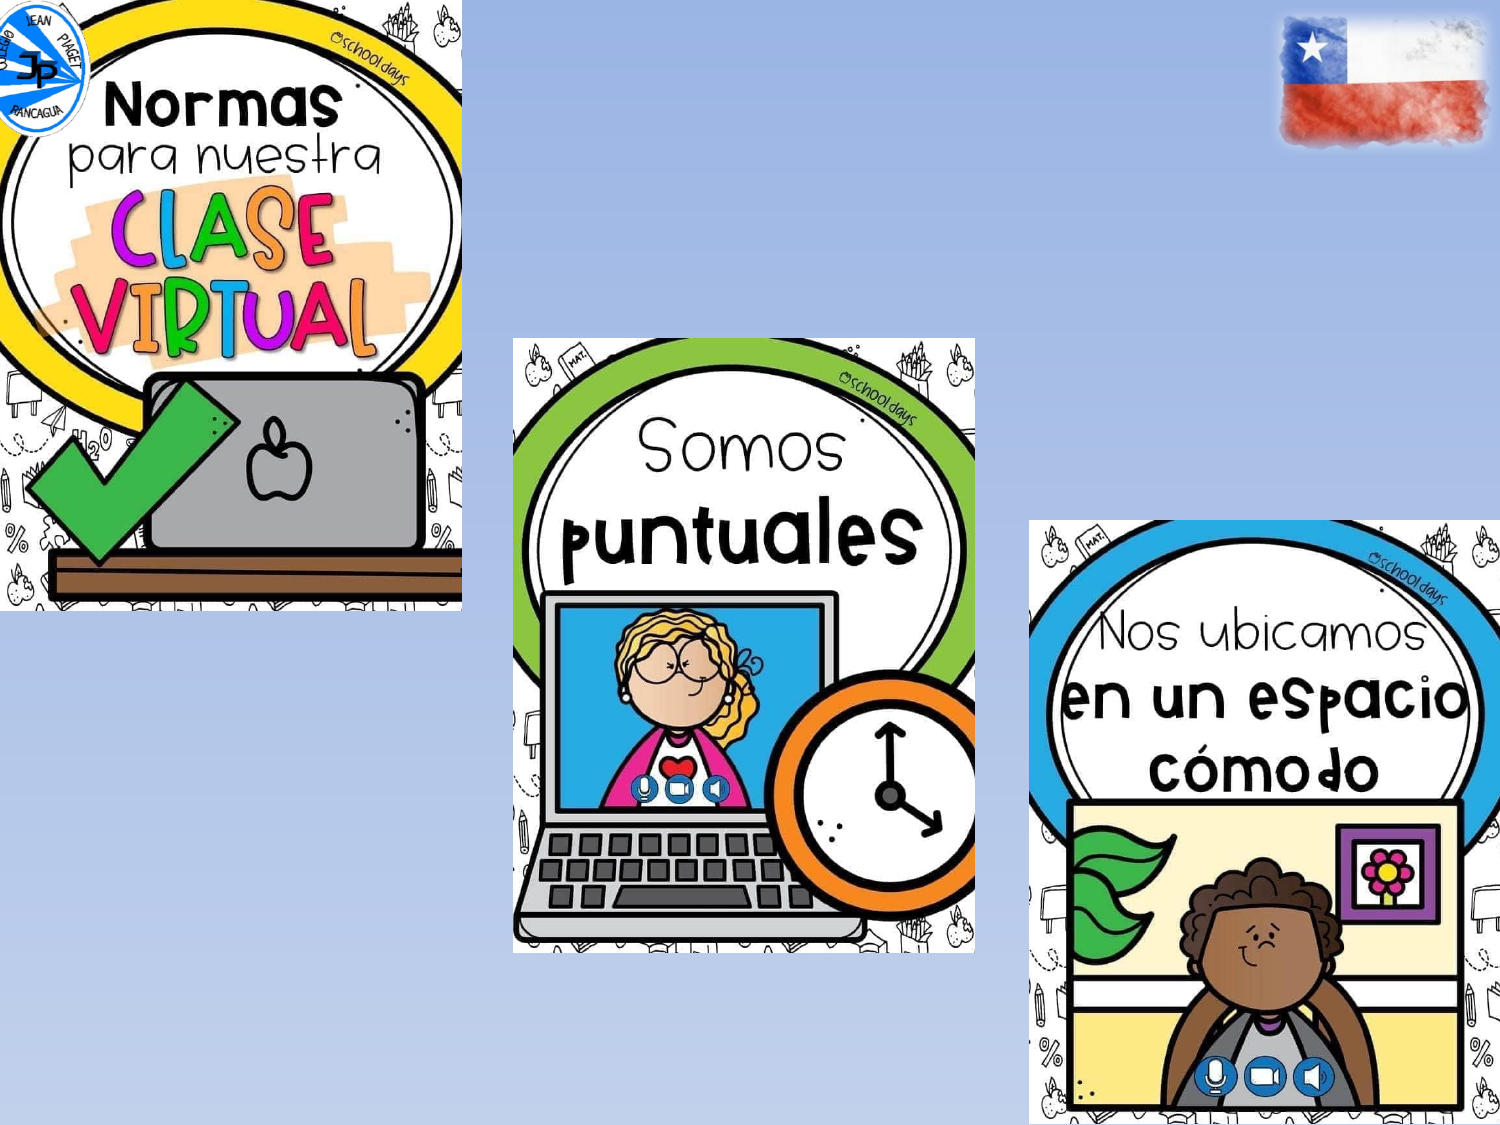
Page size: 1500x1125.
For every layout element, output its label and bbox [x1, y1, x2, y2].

picture [0, 0, 121, 139]
picture [1266, 3, 1500, 159]
picture [1028, 520, 1500, 1124]
picture [513, 337, 975, 954]
list [0, 0, 462, 612]
